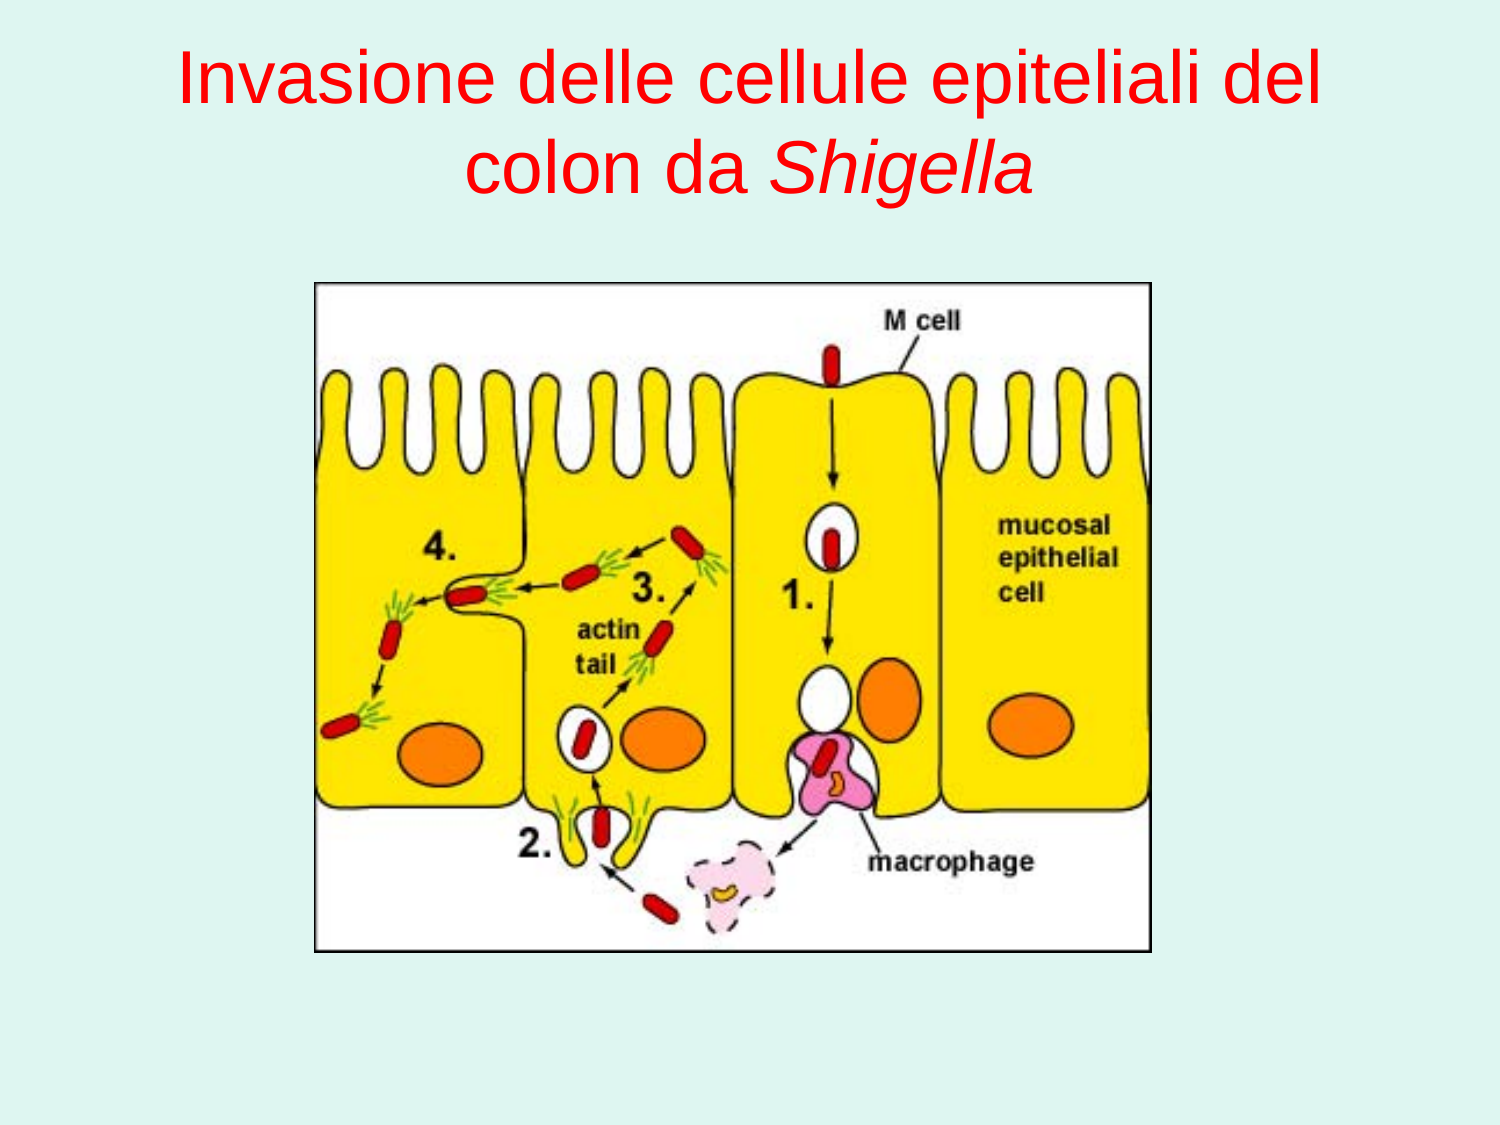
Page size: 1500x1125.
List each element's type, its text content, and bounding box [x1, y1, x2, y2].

title Invasione delle cellule epiteliali del colon da Shigella [112, 24, 1388, 213]
picture [314, 282, 1152, 953]
